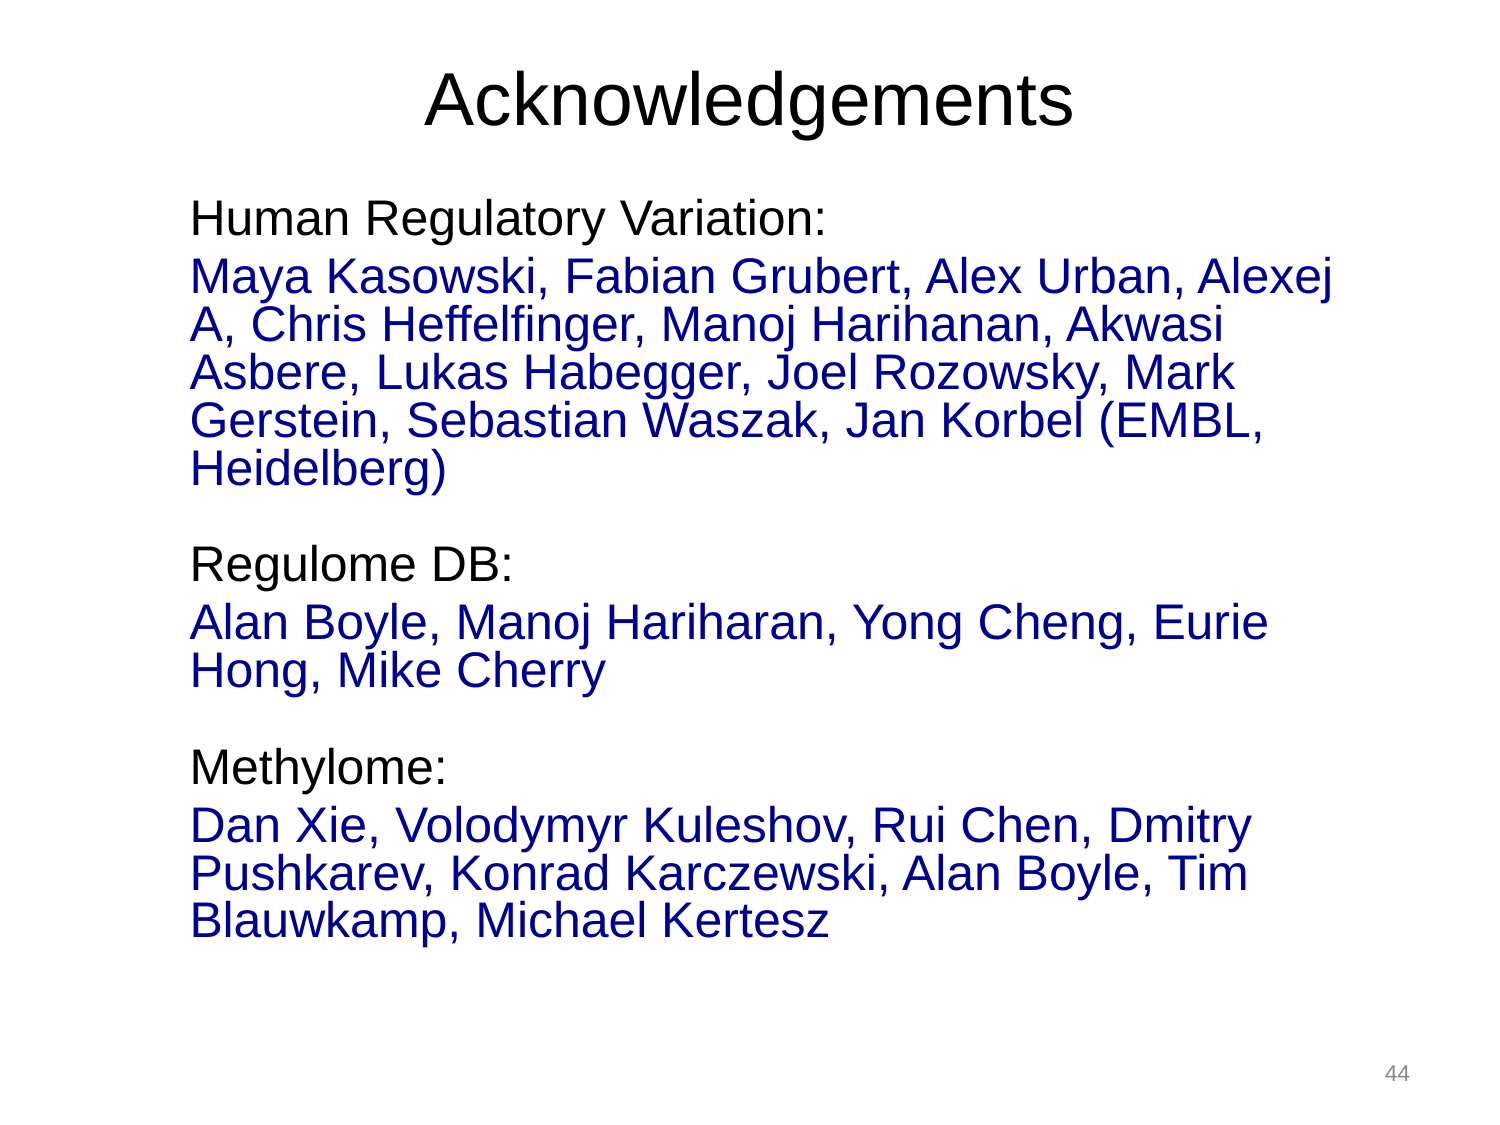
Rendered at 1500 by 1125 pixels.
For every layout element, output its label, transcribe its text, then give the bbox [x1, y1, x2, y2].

title Acknowledgements [112, 0, 1388, 217]
text_box Human Regulatory Variation: Maya Kasowski, Fabian Grubert, Alex Urban, Alexej A, Chris Heffelfinger, Manoj Harihanan, Akwasi Asbere, Lukas Habegger, Joel Rozowsky, Mark Gerstein, Sebastian Waszak, Jan Korbel (EMBL, Heidelberg) Regulome DB: Alan Boyle, Manoj Hariharan, Yong Cheng, Eurie Hong, Mike Cherry Methylome: Dan Xie, Volodymyr Kuleshov, Rui Chen, Dmitry Pushkarev, Konrad Karczewski, Alan Boyle, Tim Blauwkamp, Michael Kertesz [174, 116, 1375, 479]
text_box 44 [1074, 1042, 1425, 1103]
